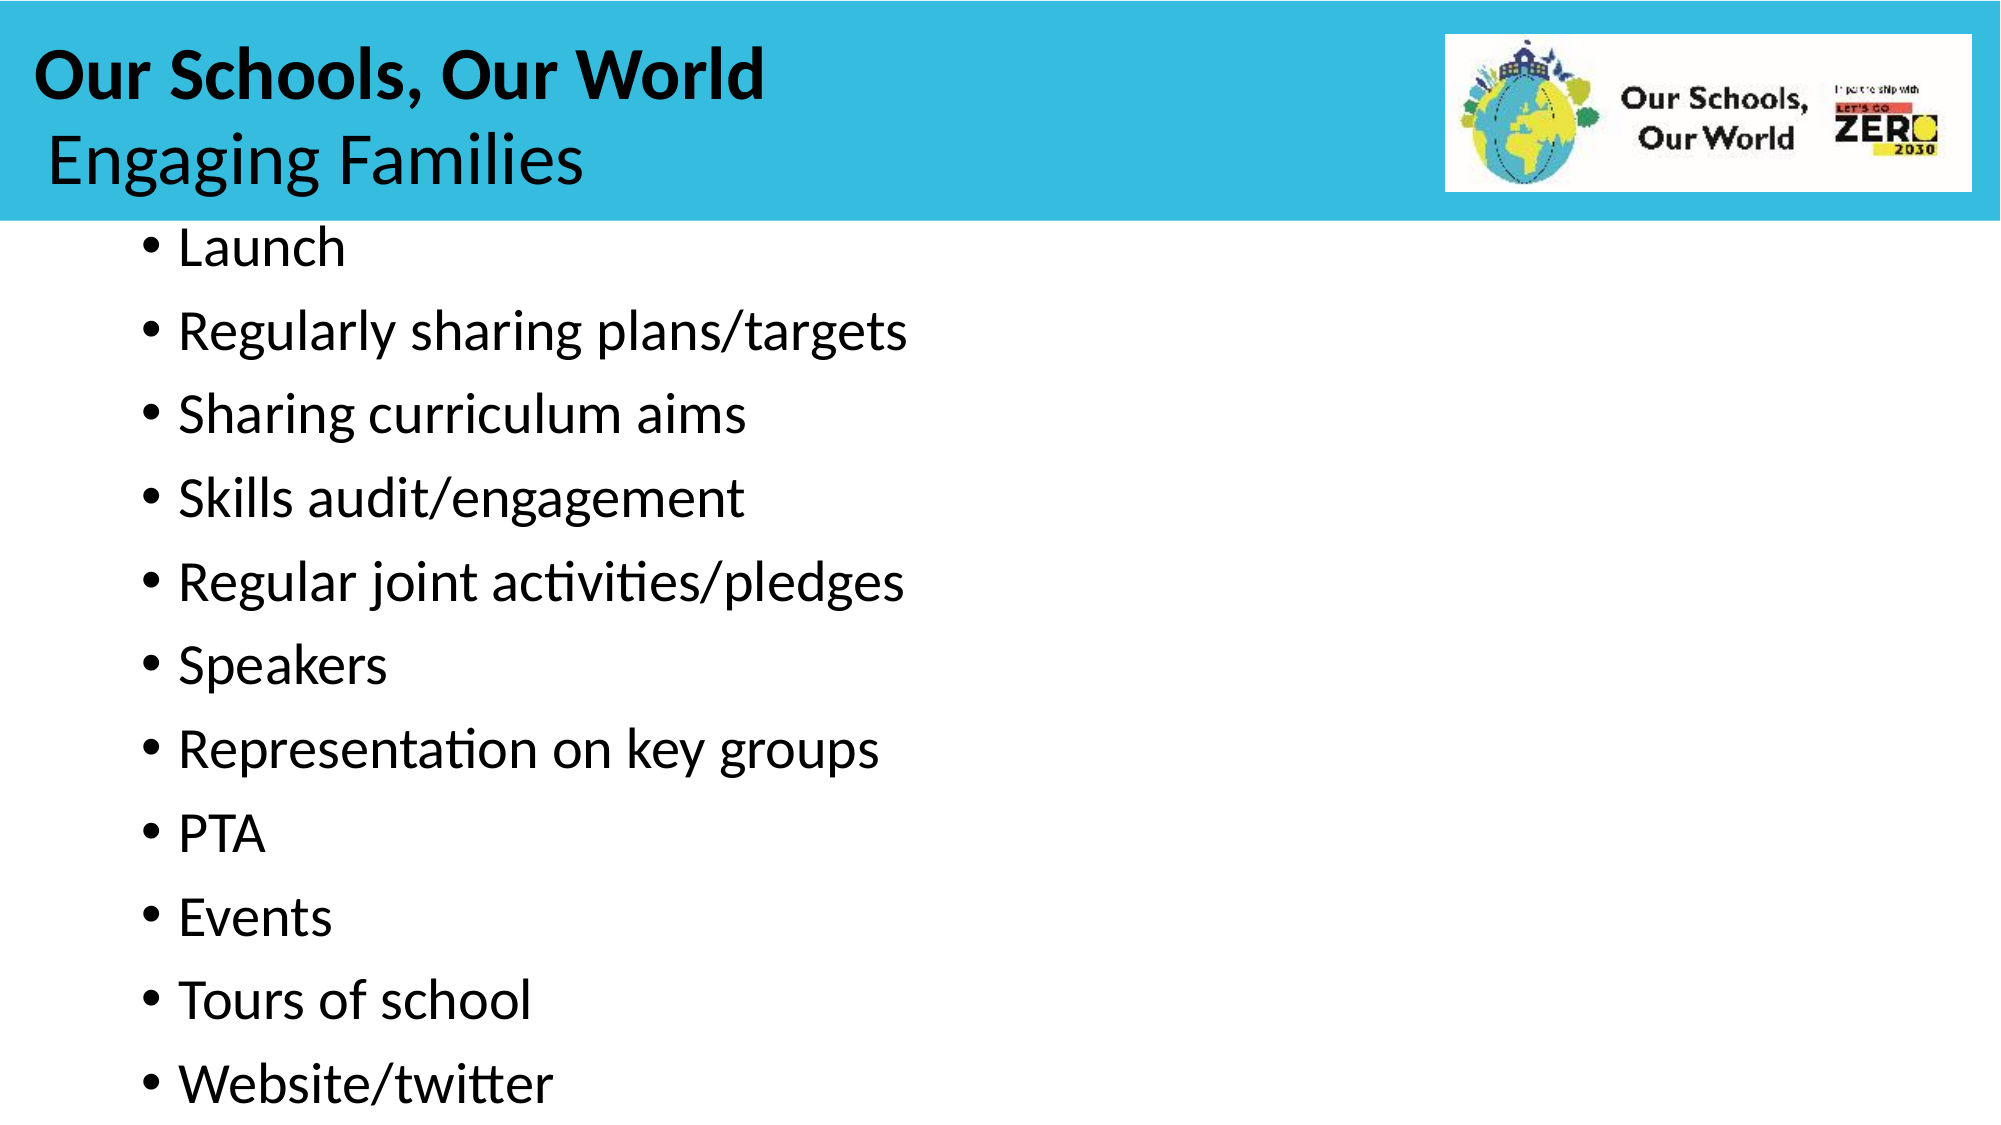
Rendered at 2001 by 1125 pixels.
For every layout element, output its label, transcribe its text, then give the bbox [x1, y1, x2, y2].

title Our Schools, Our World Engaging Families [0, 0, 2000, 221]
text_box Launch Regularly sharing plans/targets Sharing curriculum aims Skills audit/engagement Regular joint activities/pledges Speakers Representation on key groups PTA Events Tours of school Website/twitter [126, 208, 1260, 1125]
picture [1445, 33, 1972, 193]
